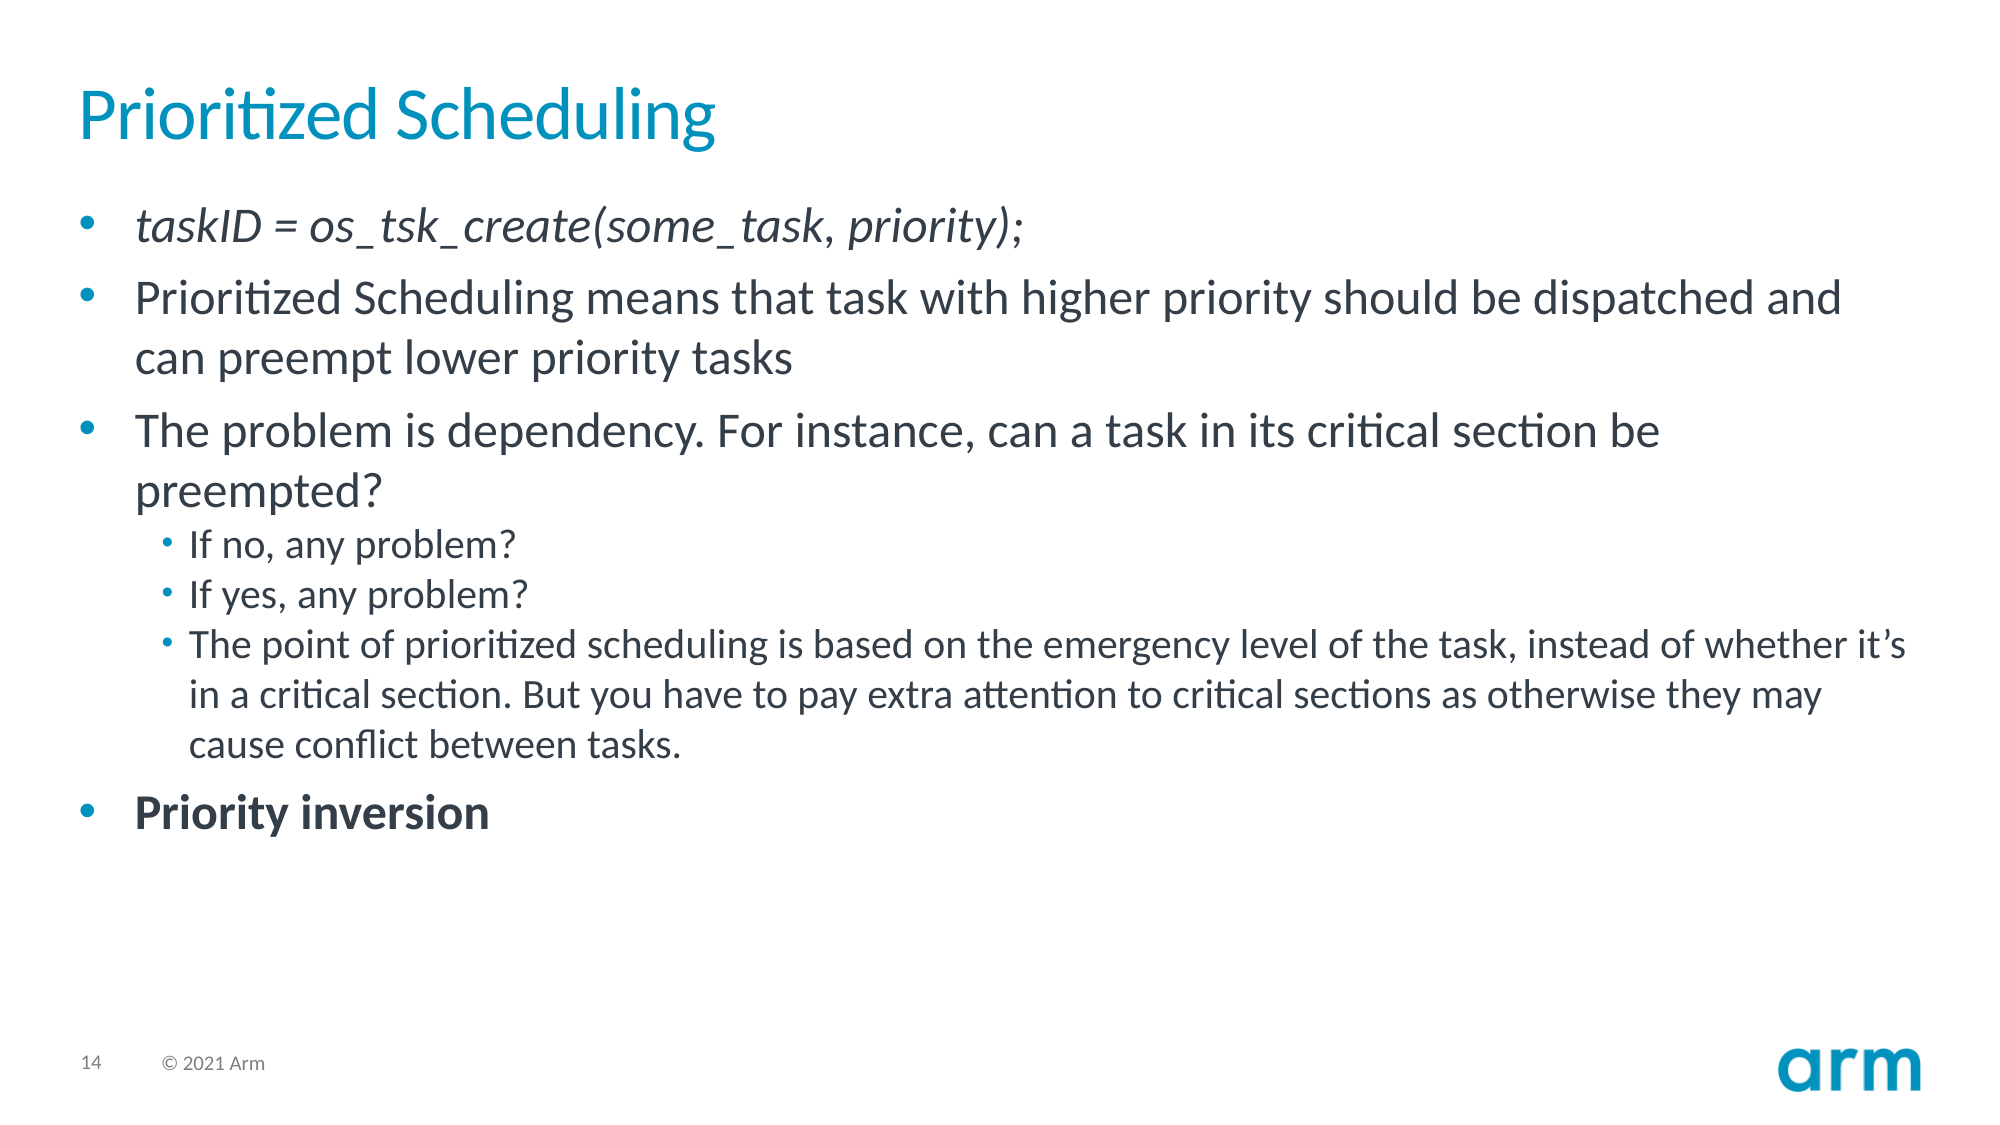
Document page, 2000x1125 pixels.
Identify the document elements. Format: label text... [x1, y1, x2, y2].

title Prioritized Scheduling [78, 78, 1921, 186]
picture [1777, 1047, 1922, 1093]
list taskID = os_tsk_create(some_task, priority); Prioritized Scheduling means that task with higher priority should be dispatched and can preempt lower priority tasks The problem is dependency. For instance, can a task in its critical section be preempted? If no, any problem? If yes, any problem? The point of prioritized scheduling is based on the emergency level of the task, instead of whether it’s in a critical section. But you have to pay extra attention to critical sections as otherwise they may cause conflict between tasks. Priority inversion [78, 192, 1921, 1004]
